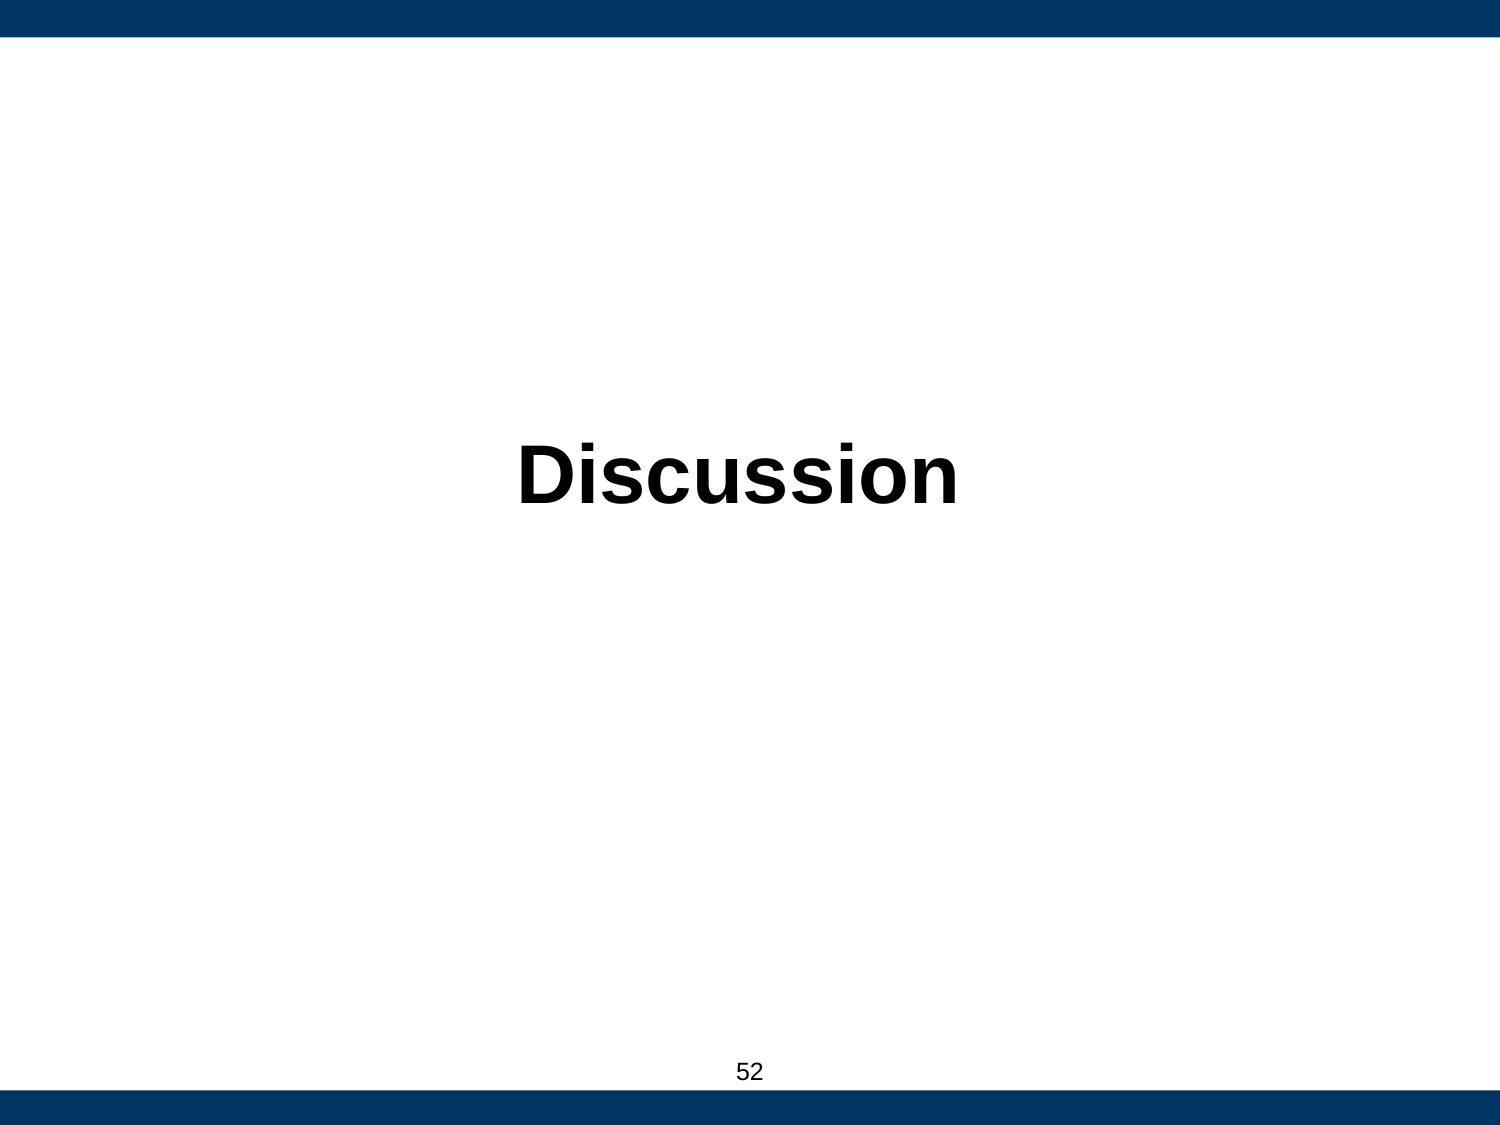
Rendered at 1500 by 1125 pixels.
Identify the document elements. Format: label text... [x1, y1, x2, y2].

title Discussion [112, 349, 1388, 591]
slide_number 52 [575, 1050, 925, 1091]
